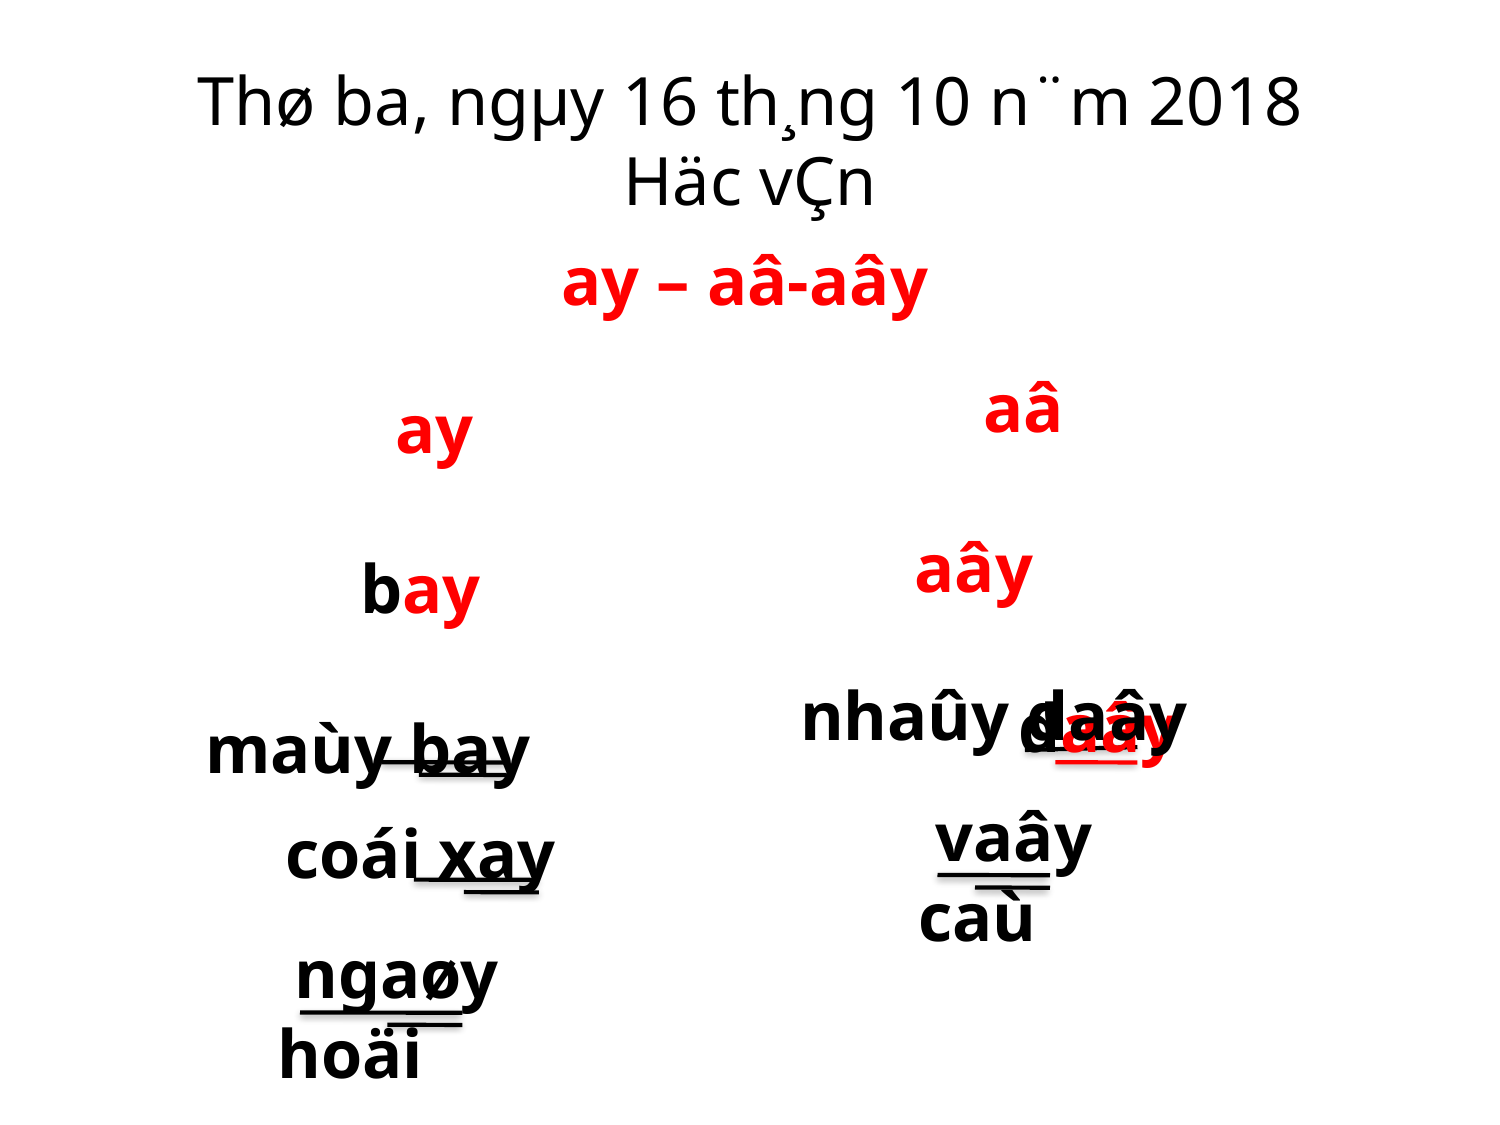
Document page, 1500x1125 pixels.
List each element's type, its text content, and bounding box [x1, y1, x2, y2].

text_box vaây caù [903, 787, 1238, 963]
text_box coái xay [253, 804, 571, 899]
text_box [1024, 746, 1138, 751]
text_box ay – aâ-aây [529, 233, 943, 327]
text_box ay bay maùy bay [190, 299, 546, 795]
text_box nhaûy daây [768, 666, 1203, 762]
text_box aâ aây daây [899, 762, 1198, 934]
text_box aâ aây daây [899, 278, 1198, 666]
text_box ngaøy hoäi [262, 924, 665, 1100]
title Thø ba, ngµy 16 th¸ng 10 n¨m 2018 Häc vÇn [75, 45, 1425, 233]
